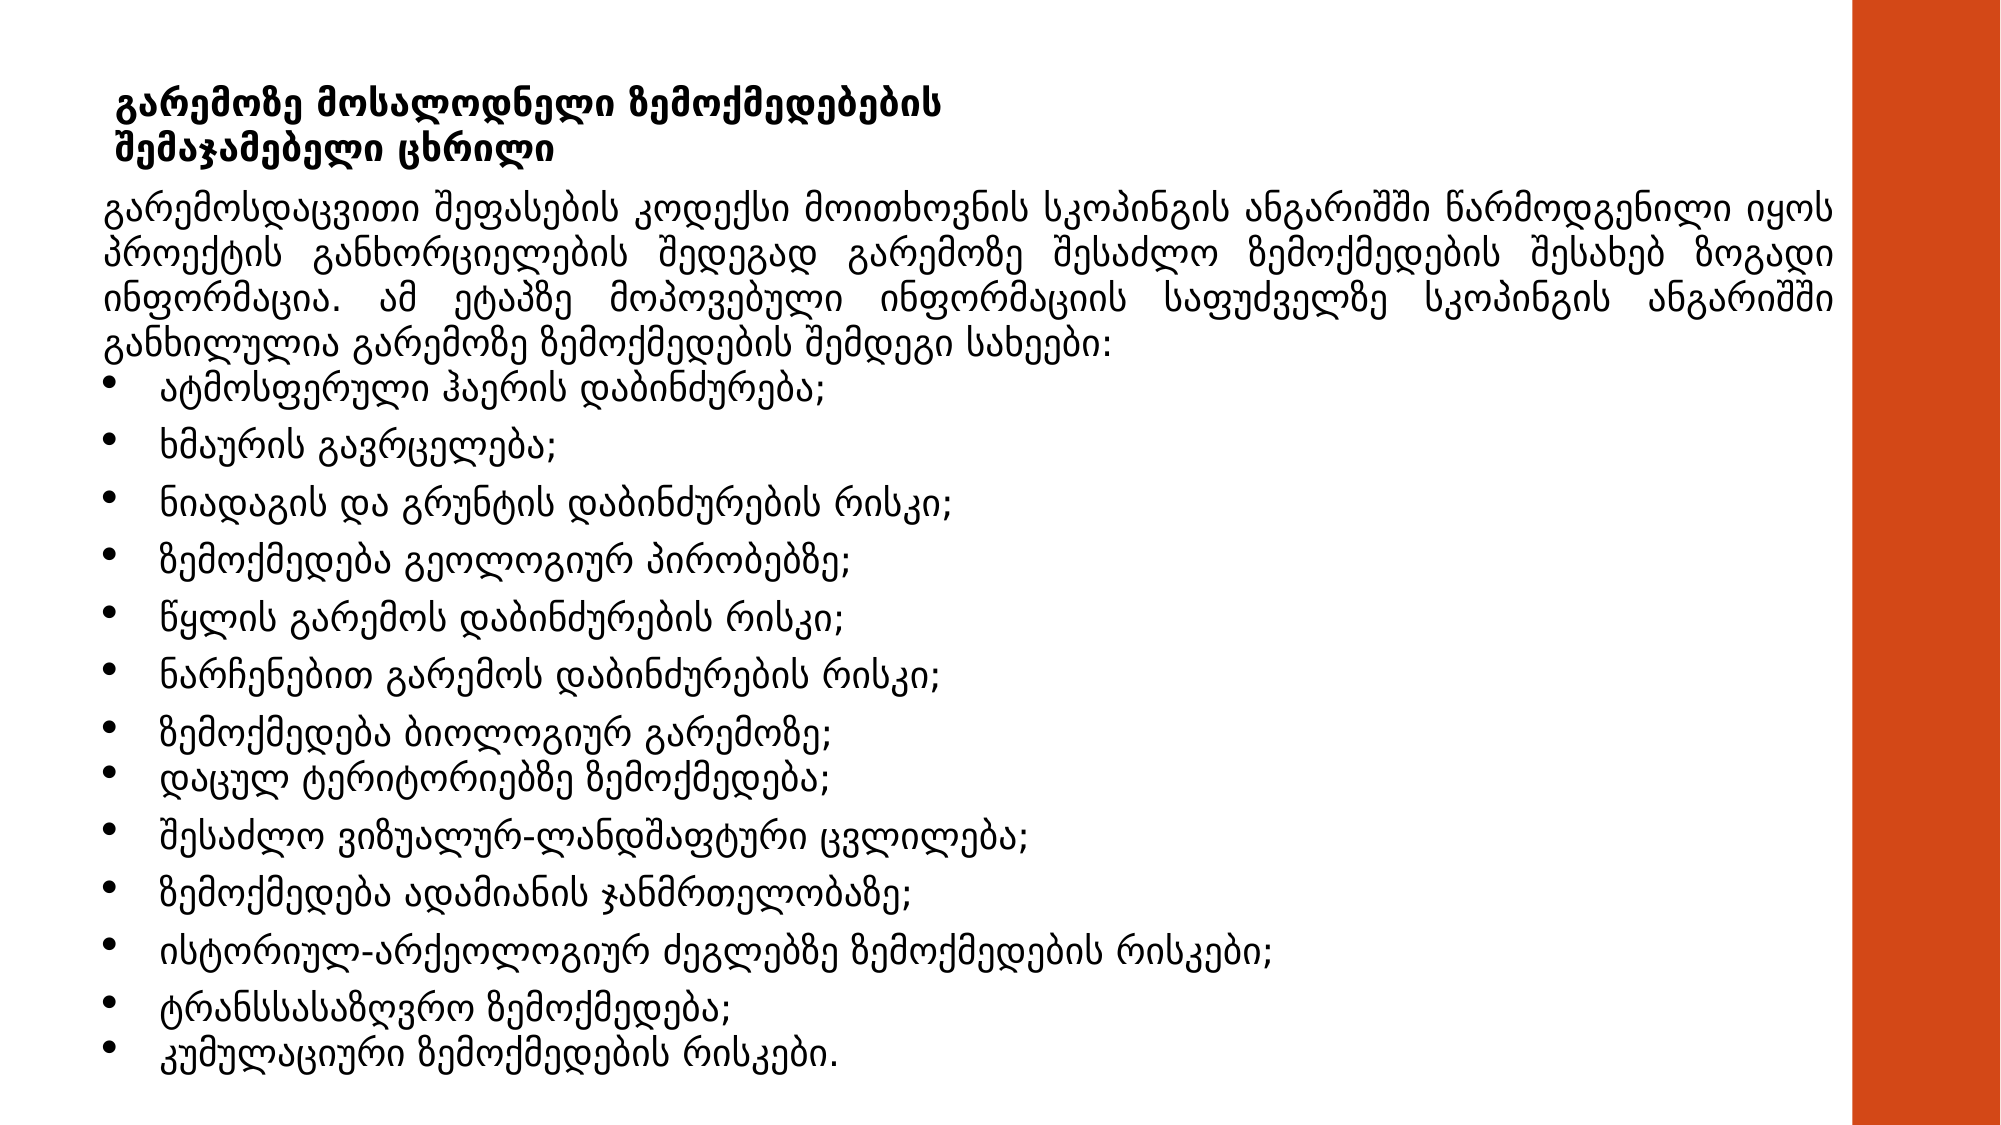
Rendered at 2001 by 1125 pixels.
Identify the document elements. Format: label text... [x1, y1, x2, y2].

text_box გარემოსდაცვითი შეფასების კოდექსი მოითხოვნის სკოპინგის ანგარიშში წარმოდგენილი იყოს პროექტის განხორციელების შედეგად გარემოზე შესაძლო ზემოქმედების შესახებ ზოგადი ინფორმაცია. ამ ეტაპზე მოპოვებული ინფორმაციის საფუძველზე სკოპინგის ანგარიშში განხილულია გარემოზე ზემოქმედების შემდეგი სახეები: ატმოსფერული ჰაერის დაბინძურება; ხმაურის გავრცელება; ნიადაგის და გრუნტის დაბინძურების რისკი; ზემოქმედება გეოლოგიურ პირობებზე; წყლის გარემოს დაბინძურების რისკი; ნარჩენებით გარემოს დაბინძურების რისკი; ზემოქმედება ბიოლოგიურ გარემოზე; დაცულ ტერიტორიებზე ზემოქმედება; შესაძლო ვიზუალურ-ლანდშაფტური ცვლილება; ზემოქმედება ადამიანის ჯანმრთელობაზე; ისტორიულ-არქეოლოგიურ ძეგლებზე ზემოქმედების რისკები; ტრანსსასაზღვრო ზემოქმედება; კუმულაციური ზემოქმედების რისკები. [88, 176, 1851, 1082]
text_box გარემოზე მოსალოდნელი ზემოქმედებების შემაჯამებელი ცხრილი [24, 71, 1025, 177]
